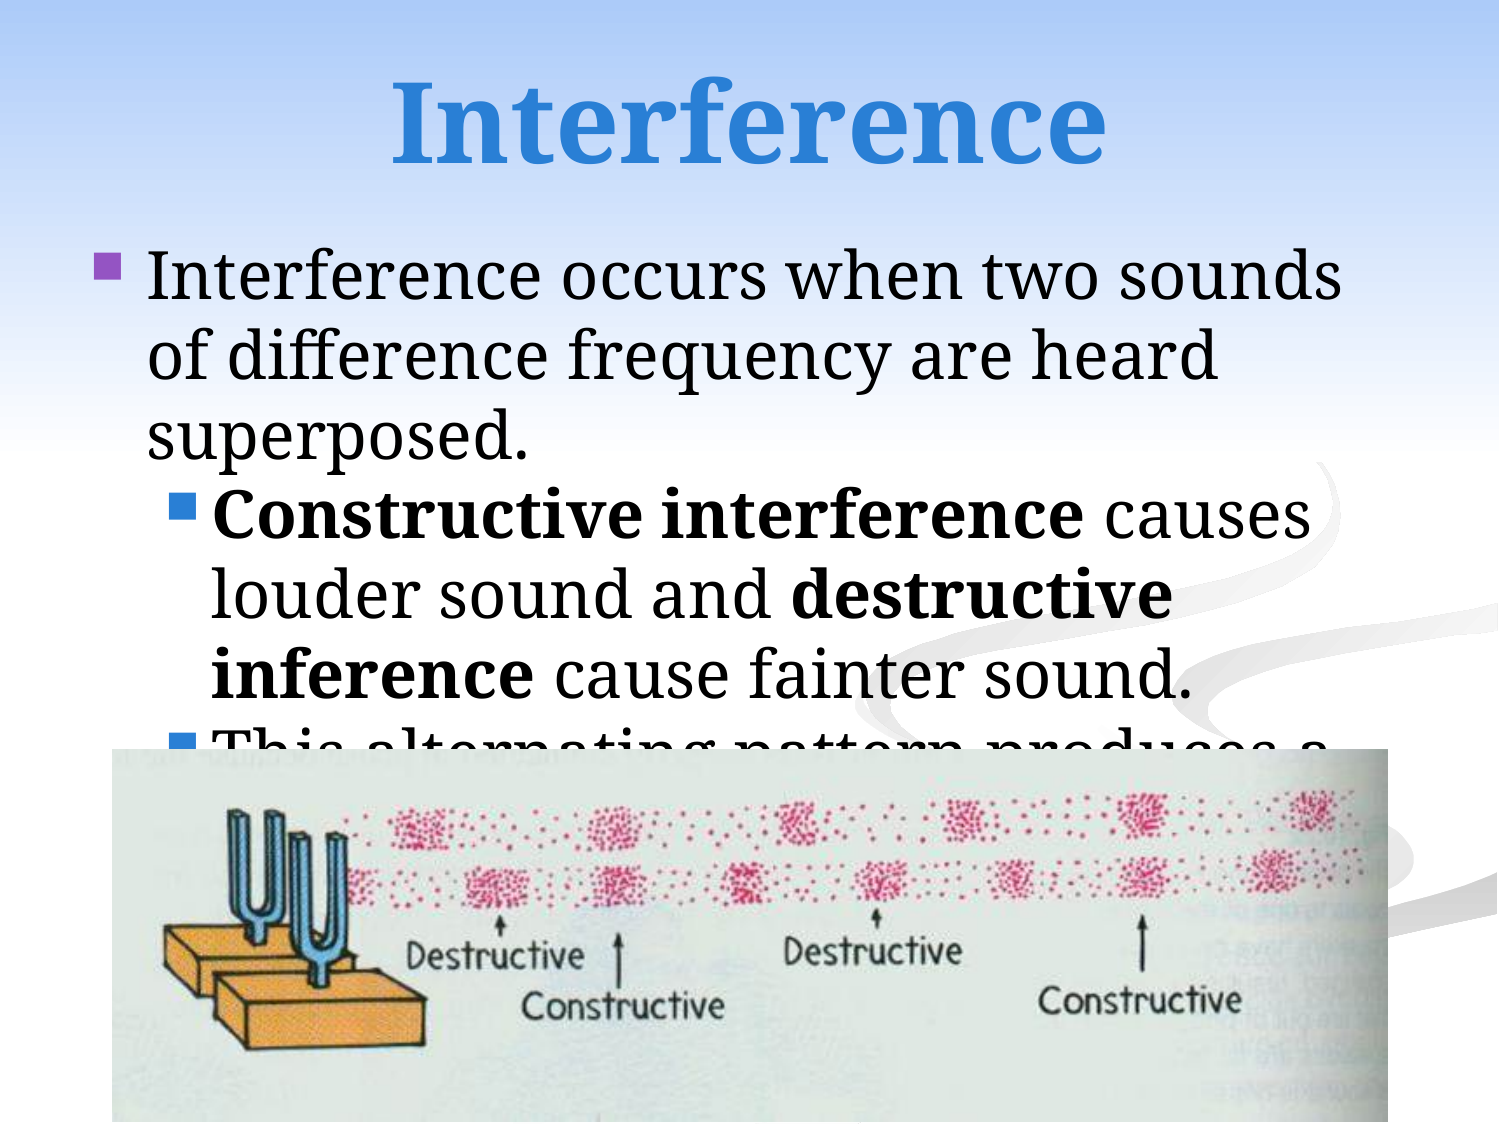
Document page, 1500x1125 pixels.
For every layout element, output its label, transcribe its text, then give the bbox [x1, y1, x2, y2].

picture [112, 749, 1388, 1122]
title Interference [74, 24, 1426, 213]
list Interference occurs when two sounds of difference frequency are heard superposed. Constructive interference causes louder sound and destructive inference cause fainter sound. This alternating pattern produces a beat. [74, 224, 1426, 1006]
